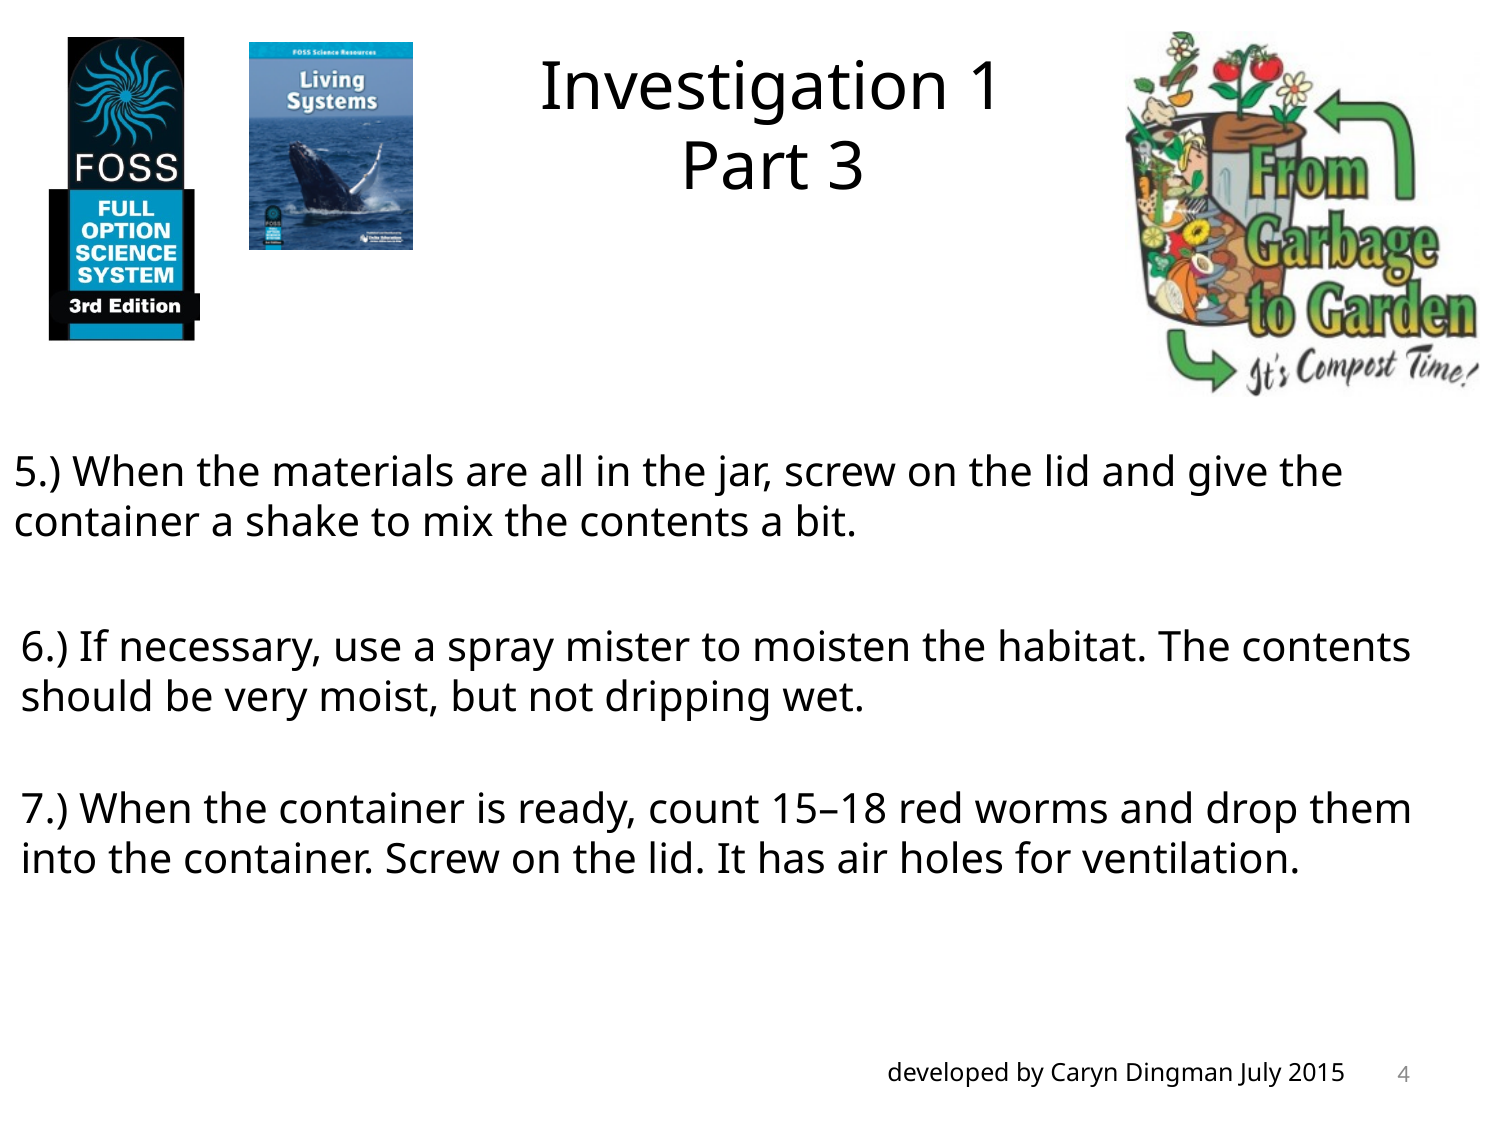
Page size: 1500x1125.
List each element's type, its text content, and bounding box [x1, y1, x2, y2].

picture [42, 37, 201, 346]
text_box developed by Caryn Dingman July 2015 [872, 1049, 1074, 1094]
slide_number 4 [1074, 1042, 1425, 1103]
picture [341, 50, 376, 54]
picture [314, 50, 338, 54]
text_box 7.) When the container is ready, count 15–18 red worms and drop them into the container. Screw on the lid. It has air holes for ventilation. [5, 774, 1485, 890]
picture [293, 50, 310, 54]
text_box 5.) When the materials are all in the jar, screw on the lid and give the container a shake to mix the contents a bit. [0, 437, 1436, 553]
picture [249, 59, 414, 251]
text_box Investigation 1 Part 3 [460, 35, 1086, 211]
text_box 6.) If necessary, use a spray mister to moisten the habitat. The contents should be very moist, but not dripping wet. [5, 612, 1485, 728]
picture [1125, 31, 1481, 398]
